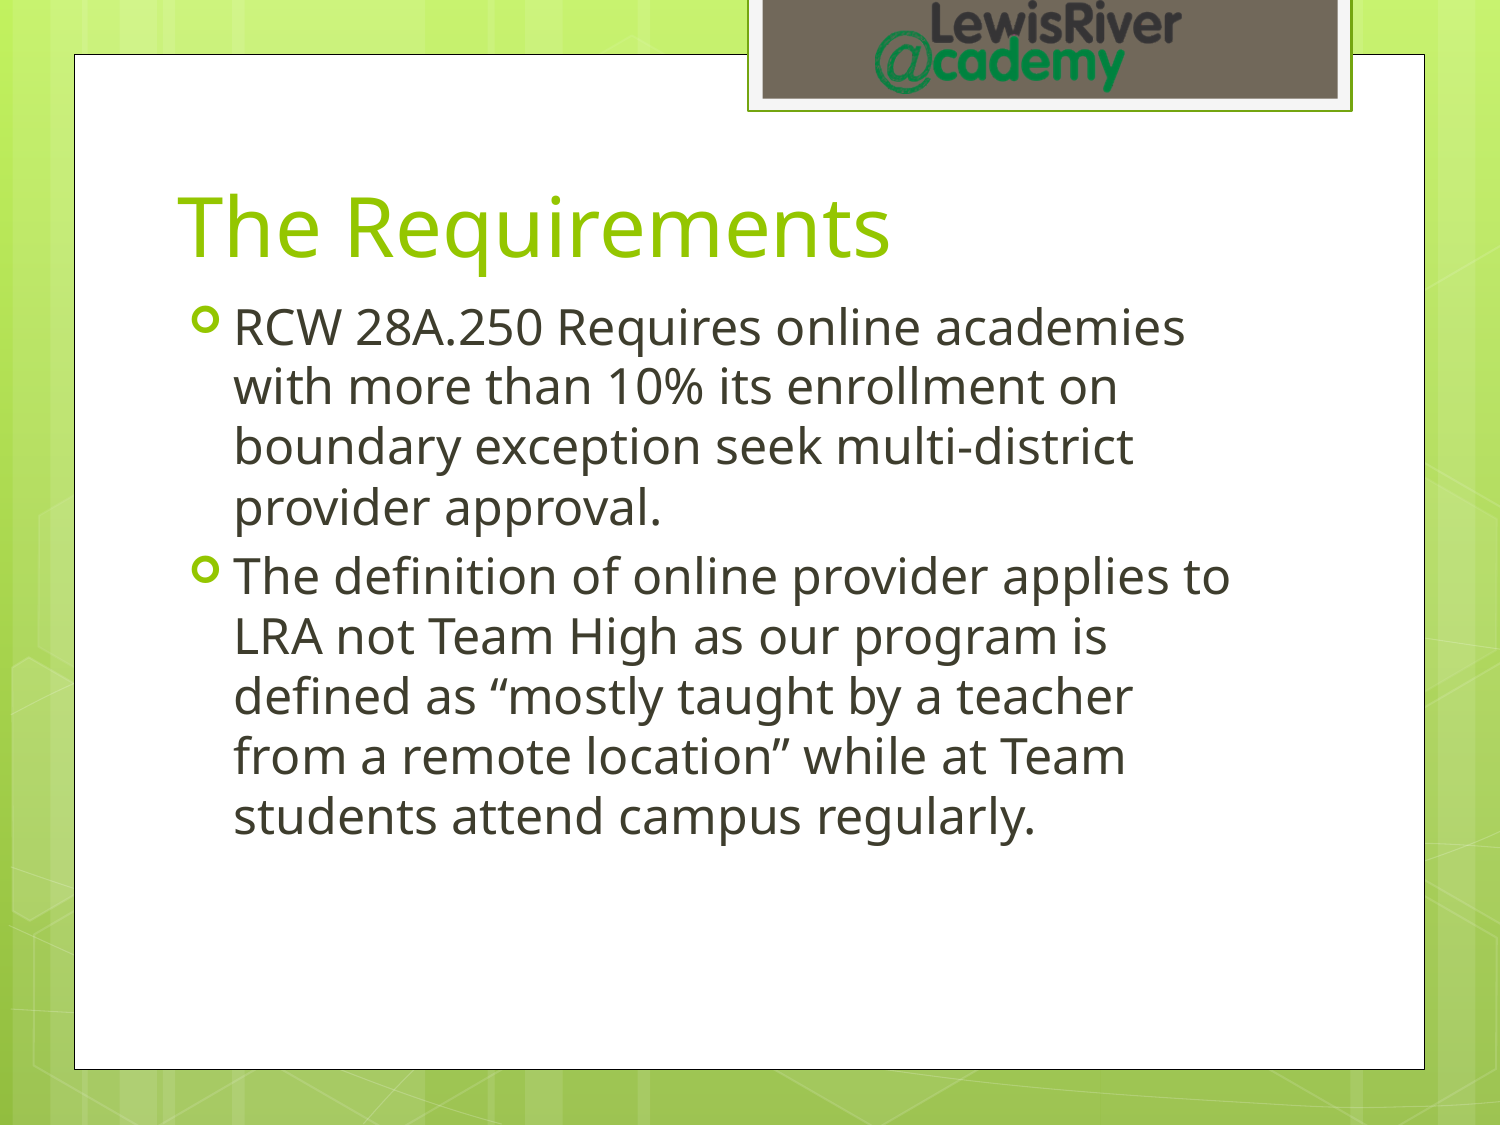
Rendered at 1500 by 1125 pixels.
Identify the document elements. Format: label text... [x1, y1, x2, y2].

list RCW 28A.250 Requires online academies with more than 10% its enrollment on boundary exception seek multi-district provider approval. The definition of online provider applies to LRA not Team High as our program is defined as “mostly taught by a teacher from a remote location” while at Team students attend campus regularly. [162, 287, 1275, 1038]
title The Requirements [162, 137, 1315, 282]
picture [874, 0, 1184, 94]
